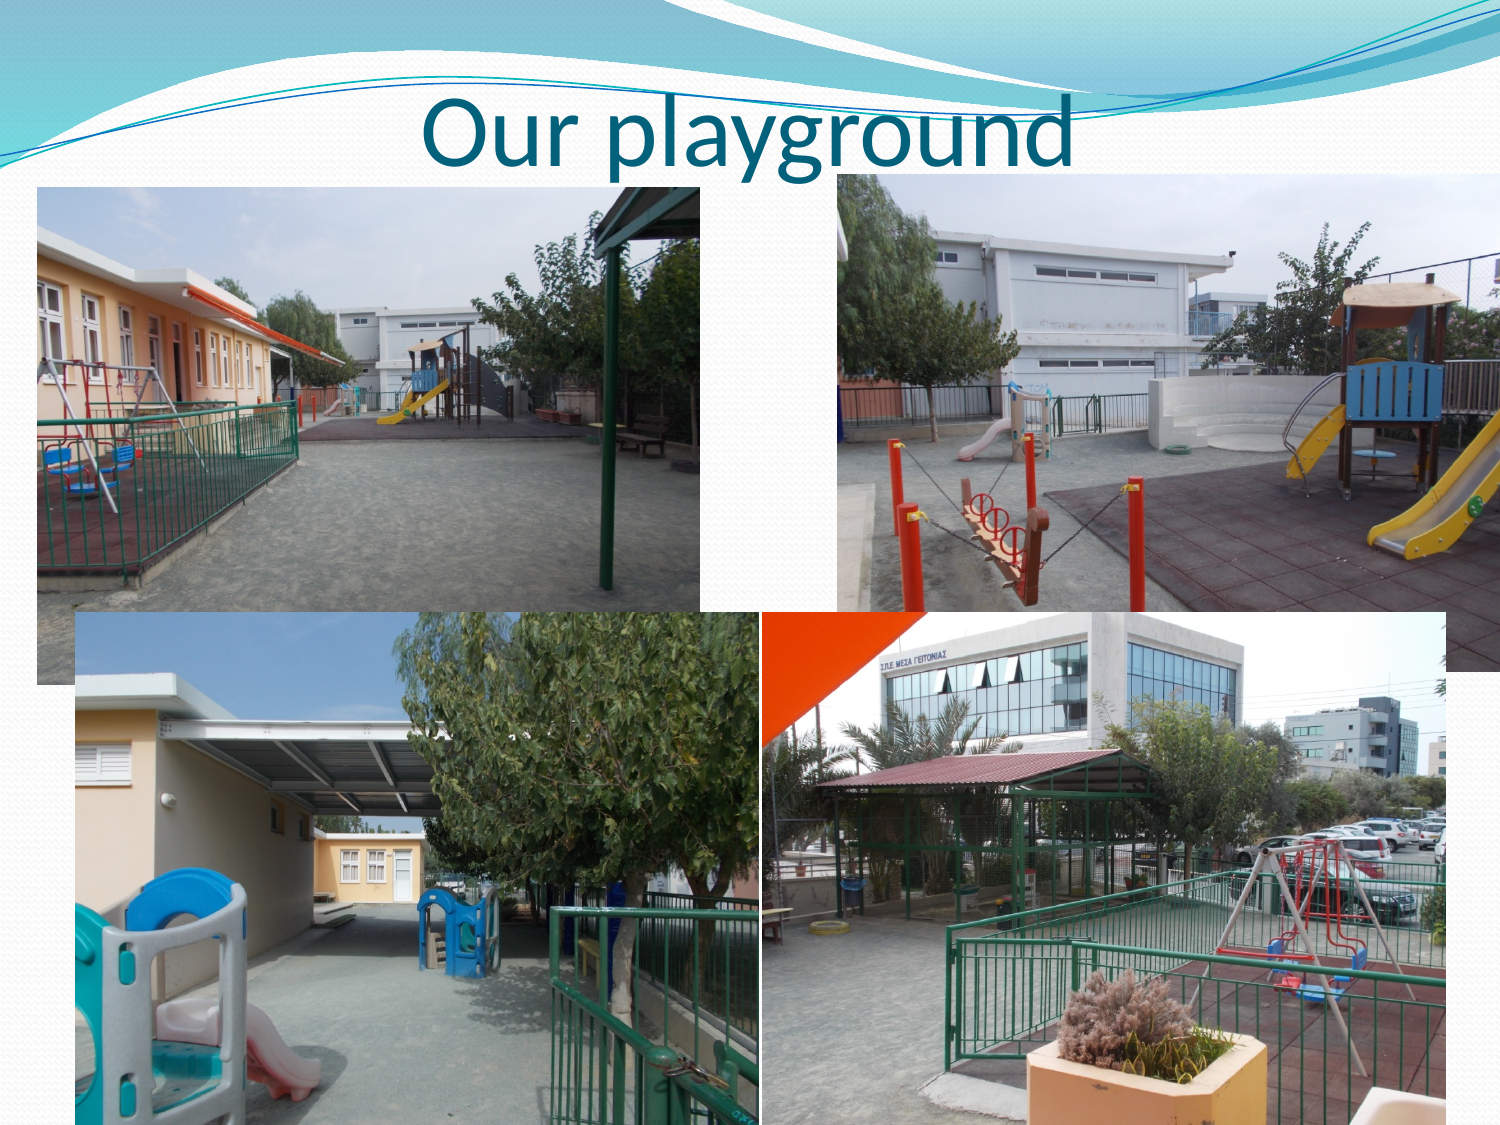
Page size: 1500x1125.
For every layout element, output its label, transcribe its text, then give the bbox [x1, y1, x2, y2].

title Our playground [75, 0, 1425, 188]
picture [74, 612, 759, 1125]
picture [762, 612, 1447, 1125]
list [837, 174, 1500, 673]
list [37, 187, 701, 685]
